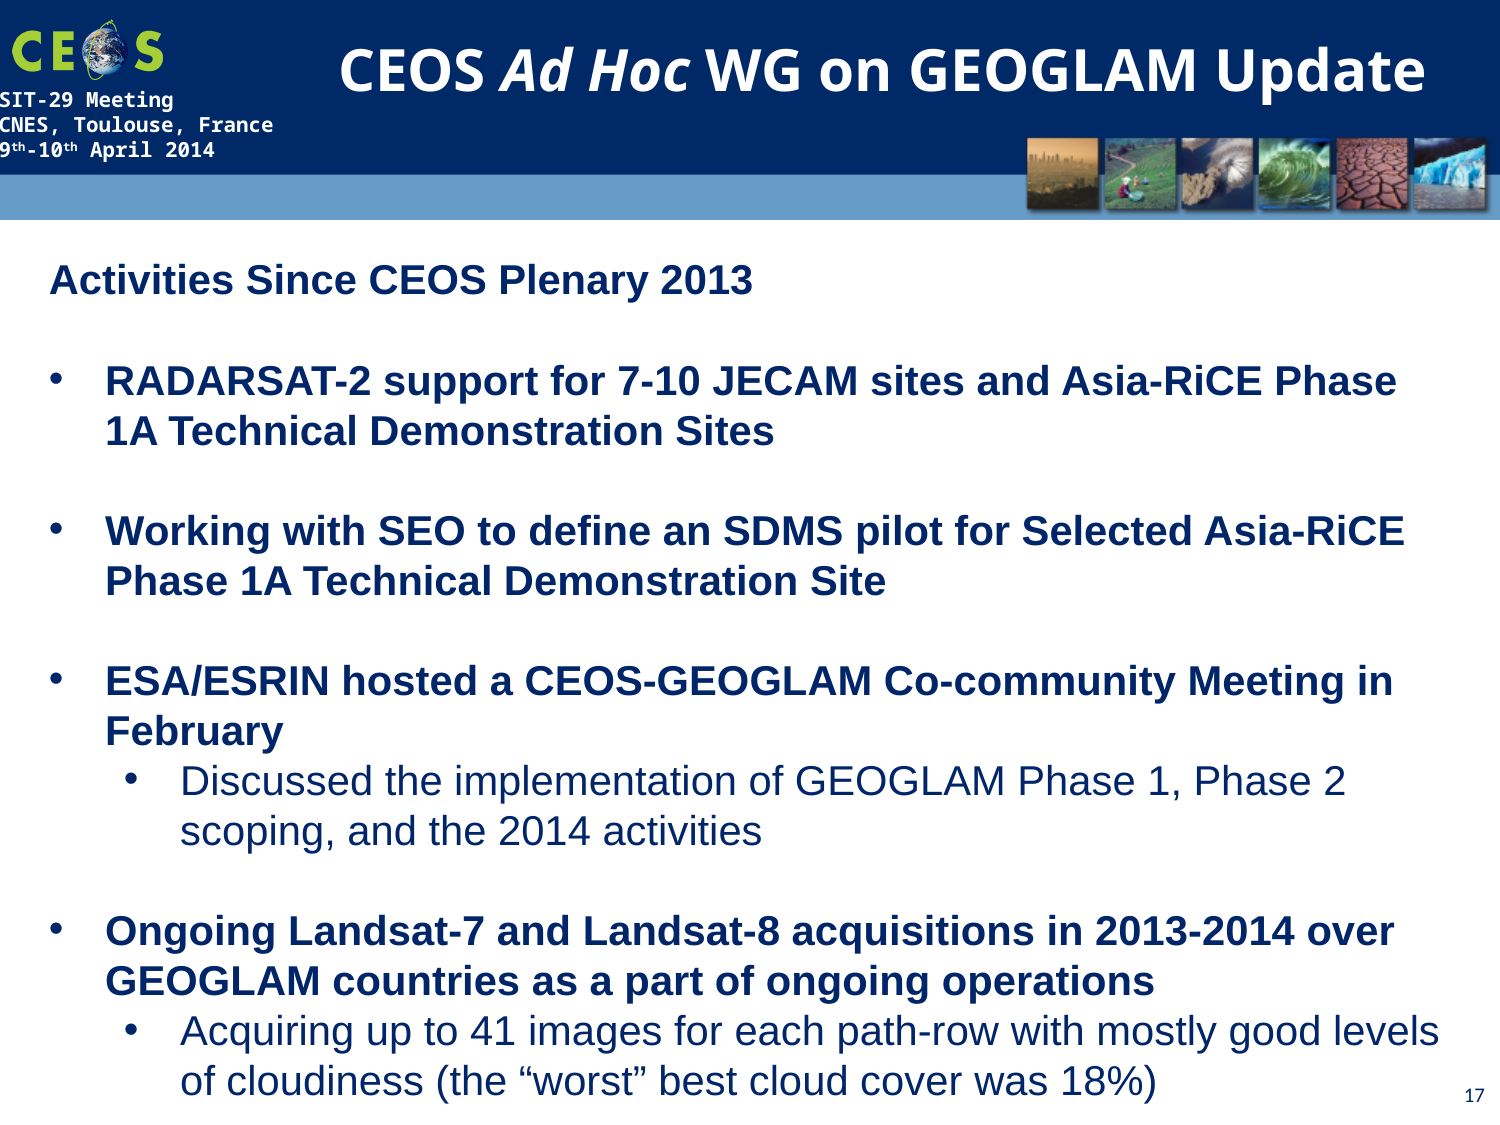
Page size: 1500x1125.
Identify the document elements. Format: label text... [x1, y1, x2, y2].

text_box Activities Since CEOS Plenary 2013 RADARSAT-2 support for 7-10 JECAM sites and Asia-RiCE Phase 1A Technical Demonstration Sites Working with SEO to define an SDMS pilot for Selected Asia-RiCE Phase 1A Technical Demonstration Site ESA/ESRIN hosted a CEOS-GEOGLAM Co-community Meeting in February Discussed the implementation of GEOGLAM Phase 1, Phase 2 scoping, and the 2014 activities Ongoing Landsat-7 and Landsat-8 acquisitions in 2013-2014 over GEOGLAM countries as a part of ongoing operations Acquiring up to 41 images for each path-row with mostly good levels of cloudiness (the “worst” best cloud cover was 18%) [34, 246, 1463, 1125]
text_box CEOS Ad Hoc WG on GEOGLAM Update [254, 18, 1443, 118]
picture [0, 0, 1500, 220]
slide_number 17 [1463, 1073, 1500, 1125]
picture [0, 98, 6, 105]
